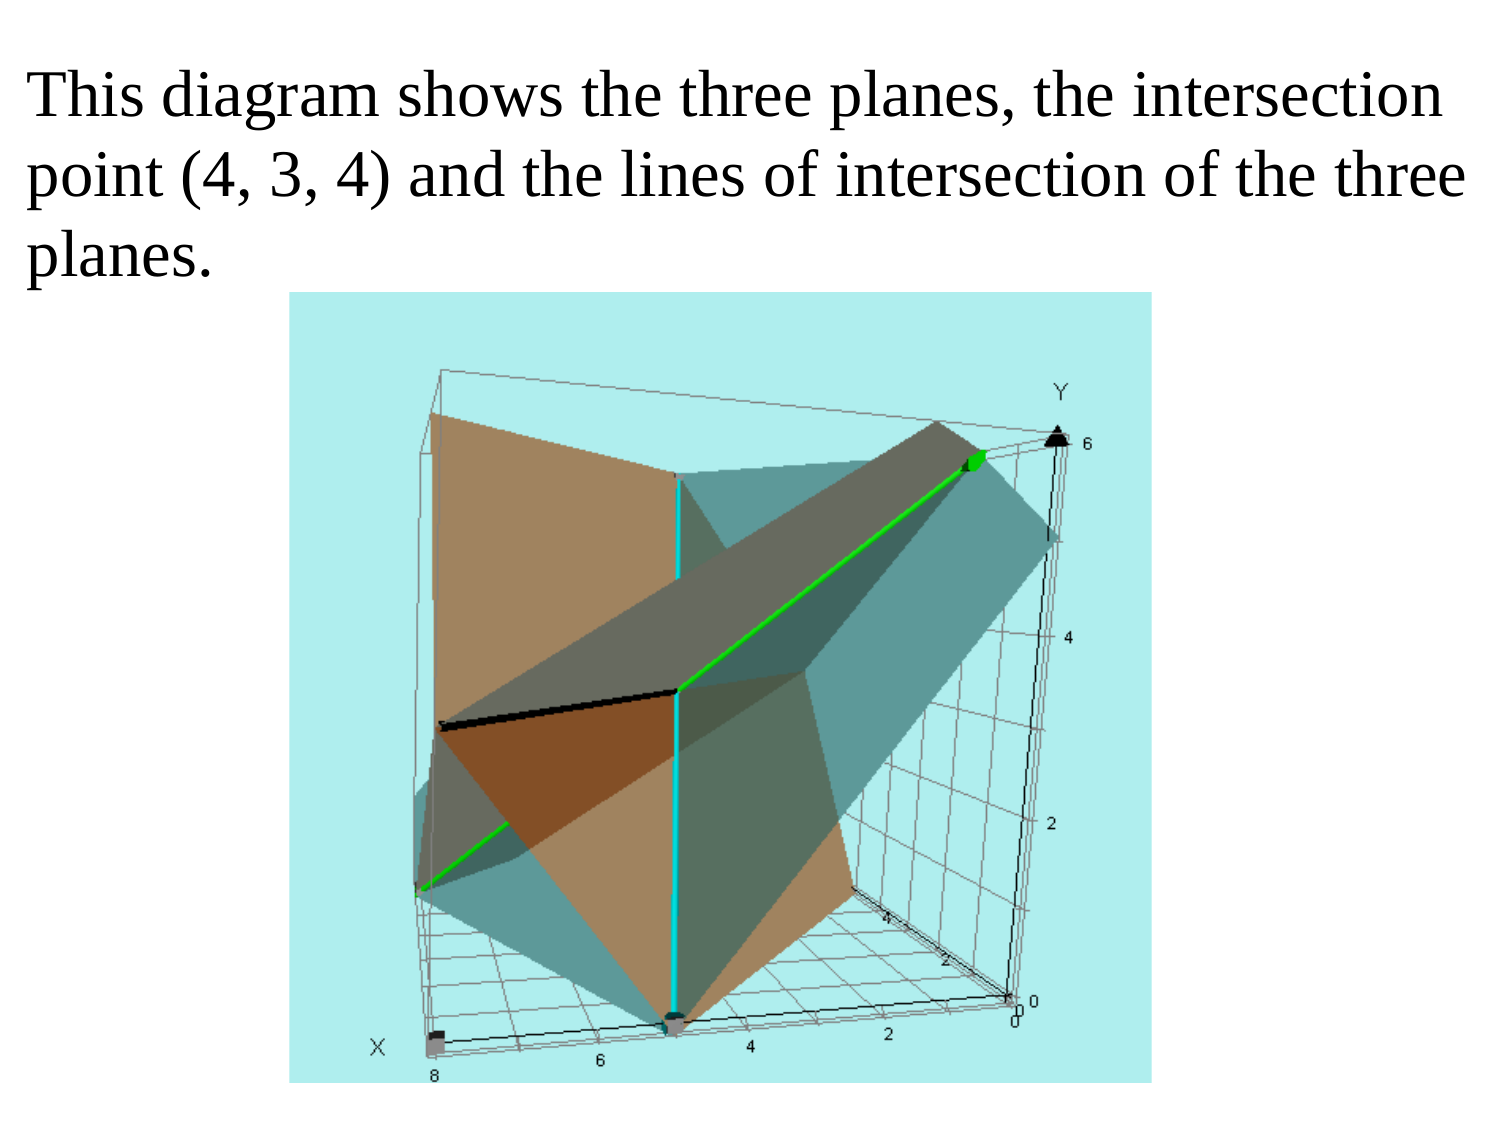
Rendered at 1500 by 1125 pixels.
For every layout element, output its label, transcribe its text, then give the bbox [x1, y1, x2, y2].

picture [288, 292, 1152, 1083]
text_box This diagram shows the three planes, the intersection point (4, 3, 4) and the lines of intersection of the three planes. [11, 42, 1495, 298]
